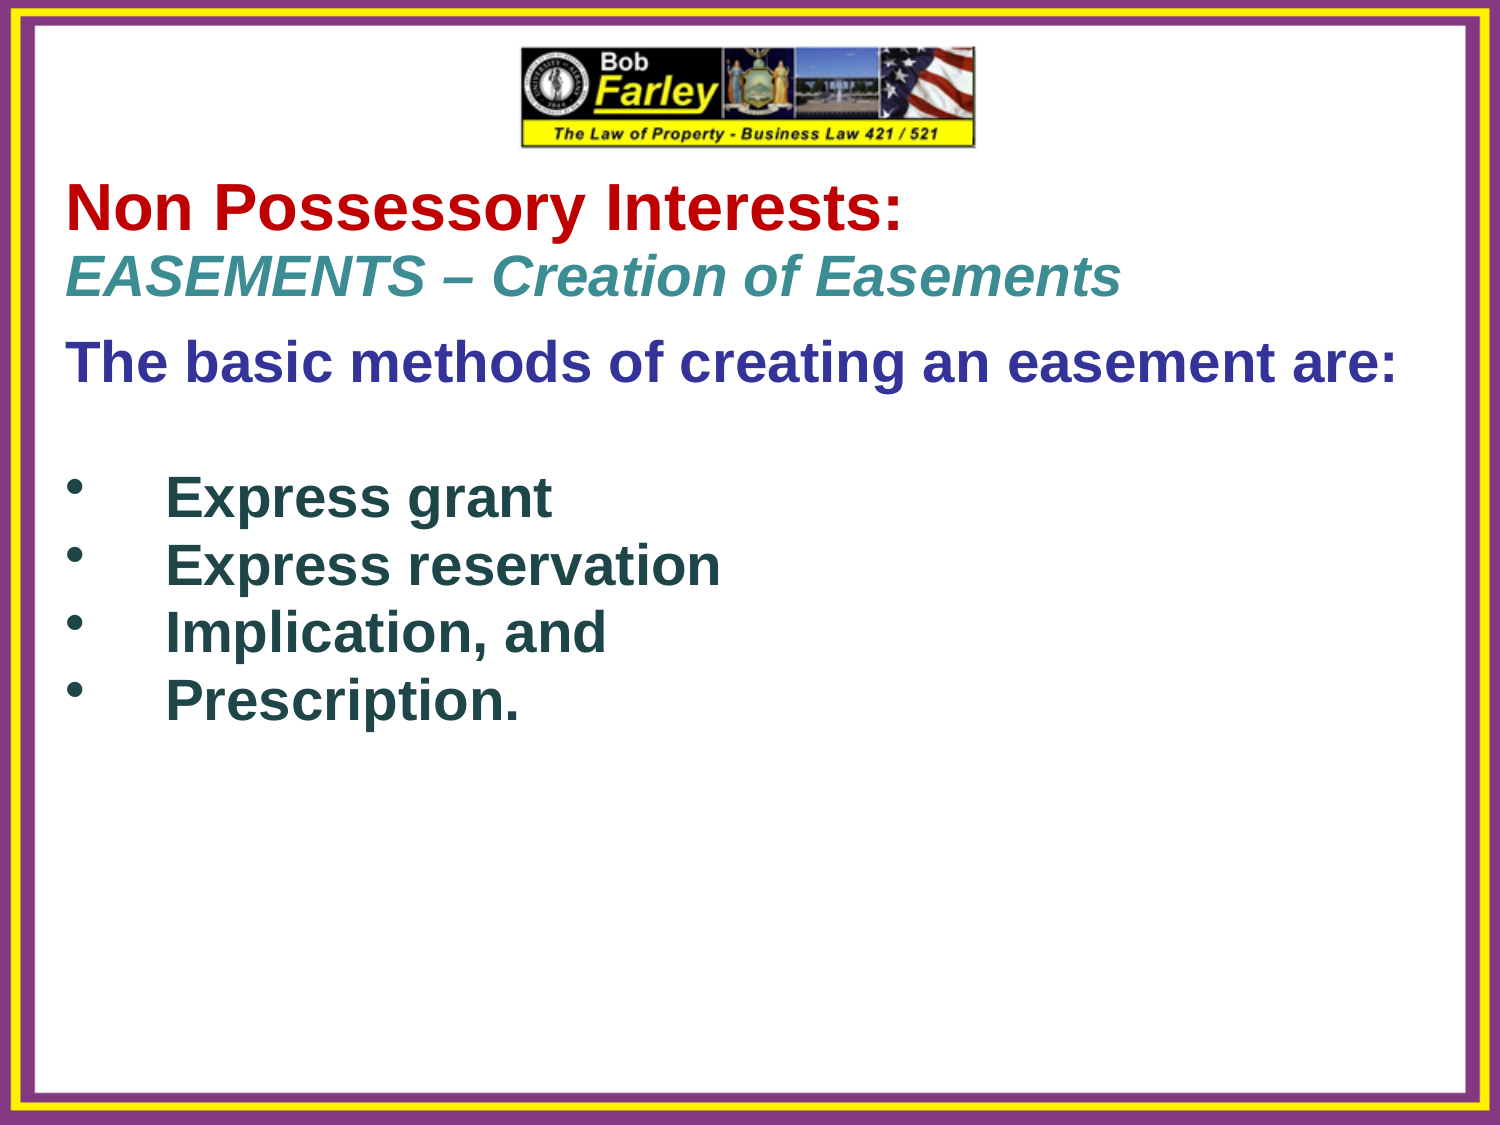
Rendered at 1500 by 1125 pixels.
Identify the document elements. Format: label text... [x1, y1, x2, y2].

picture [0, 0, 1500, 1125]
list Non Possessory Interests: EASEMENTS – Creation of Easements The basic methods of creating an easement are: Express grant Express reservation Implication, and Prescription. [49, 174, 1463, 1038]
